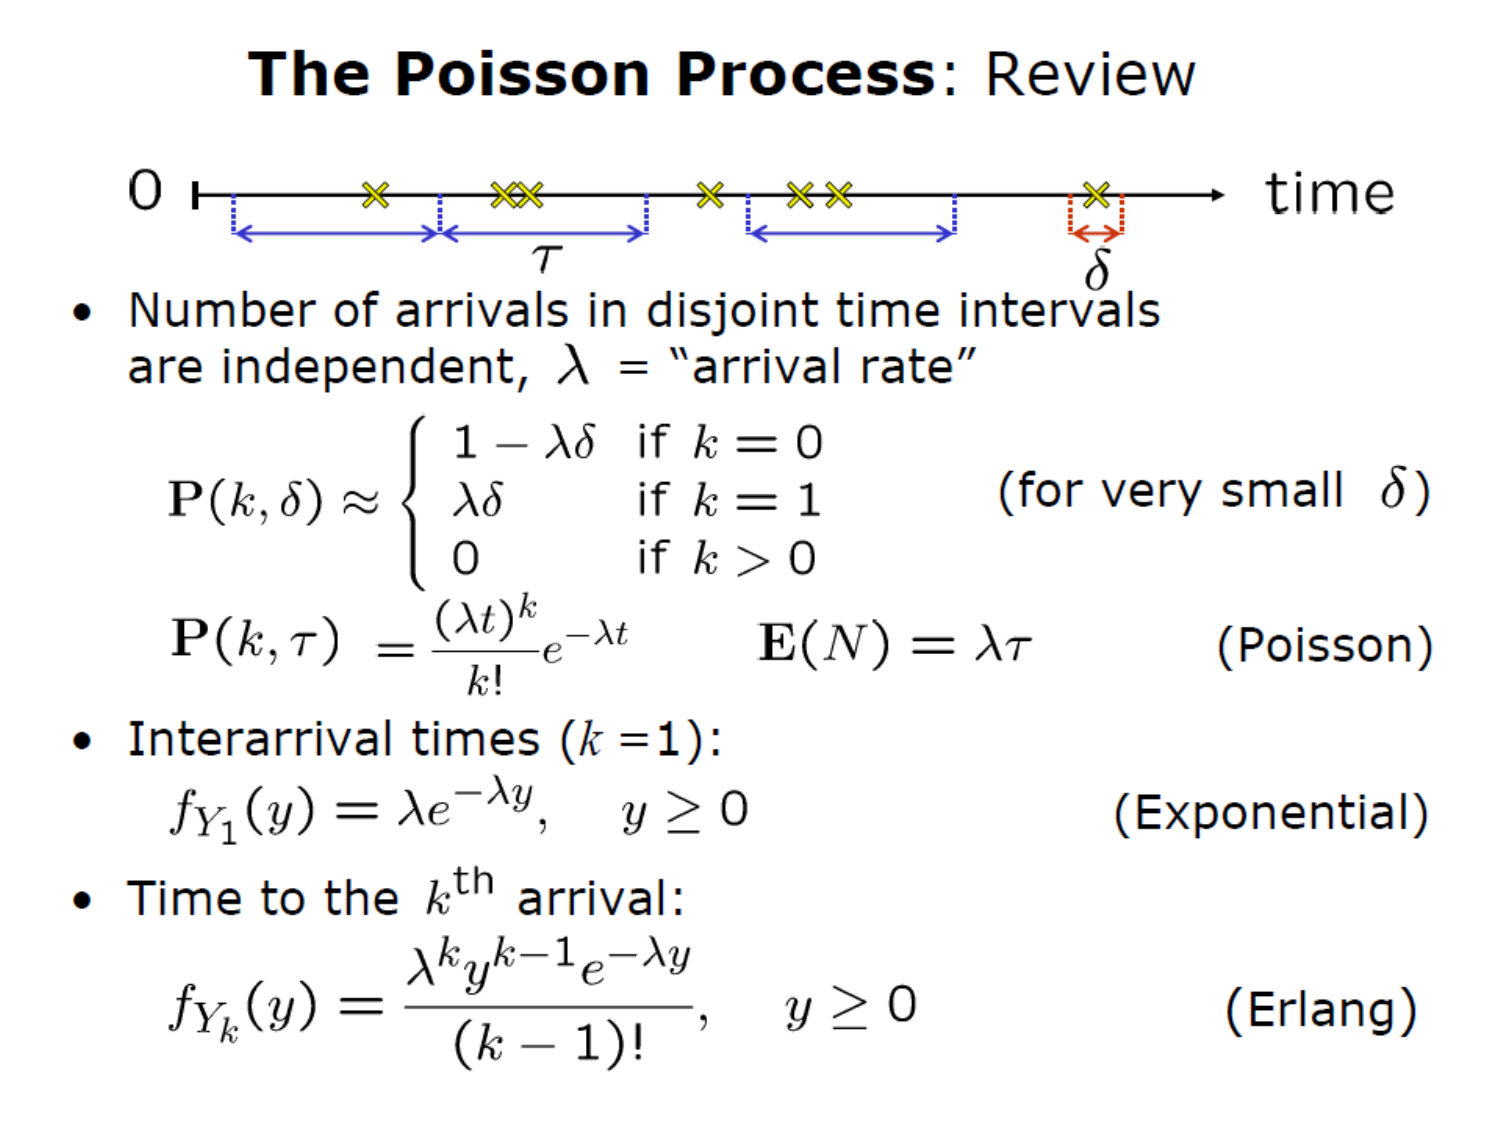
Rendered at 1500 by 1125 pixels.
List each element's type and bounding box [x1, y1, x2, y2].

list [25, 22, 1475, 1103]
